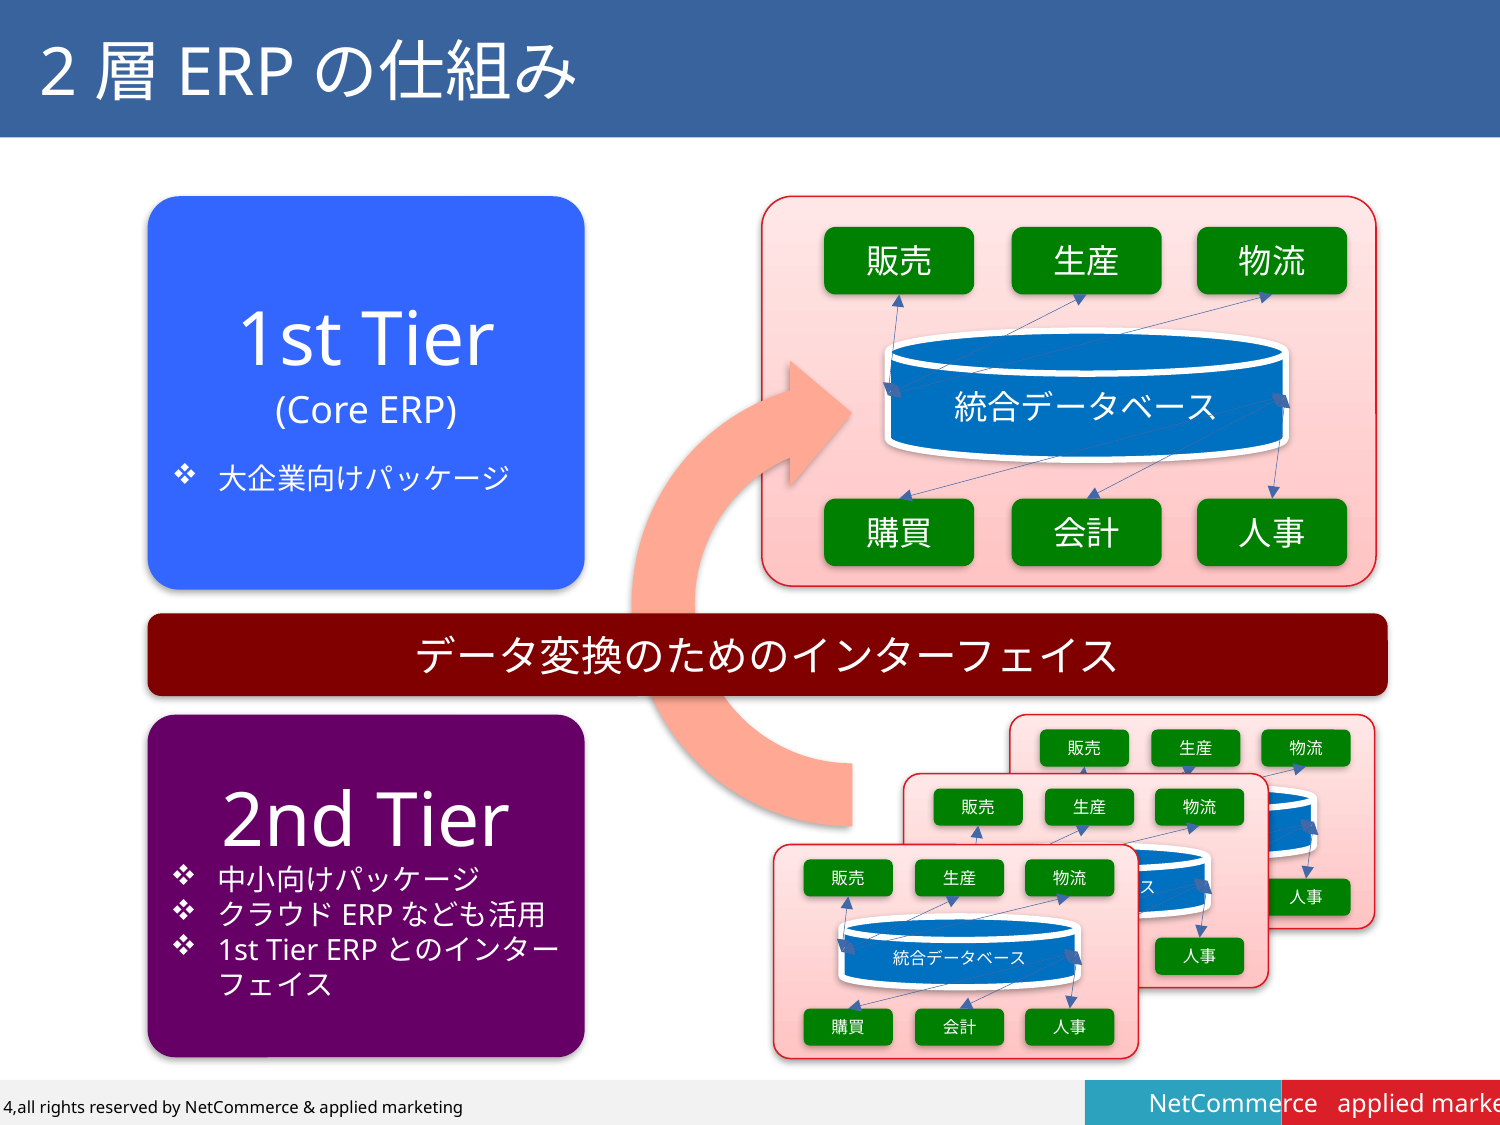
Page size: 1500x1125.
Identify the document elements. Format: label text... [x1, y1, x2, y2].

text_box 会計 [1011, 507, 1162, 567]
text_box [903, 773, 1269, 988]
text_box 物流 [1197, 226, 1348, 295]
text_box 2nd Tier 中小向けパッケージ クラウドERPなども活用 1st Tier ERPとのインターフェイス [147, 714, 585, 1058]
text_box 生産 [1011, 226, 1162, 292]
text_box データ変換のためのインターフェイス [147, 613, 1388, 697]
title 2層ERPの仕組み [24, 24, 1375, 113]
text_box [899, 294, 1083, 331]
text_box 購買 [824, 498, 975, 567]
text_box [1009, 714, 1375, 929]
text_box 人事 [1197, 498, 1348, 567]
text_box [761, 195, 1377, 587]
text_box 統合データベース [884, 338, 1289, 458]
text_box 1st Tier (Core ERP) 大企業向けパッケージ [147, 196, 585, 590]
text_box [631, 360, 853, 611]
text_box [899, 459, 1087, 499]
text_box 販売 [824, 226, 975, 295]
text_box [1086, 294, 1273, 331]
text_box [773, 844, 1139, 1059]
text_box [655, 705, 853, 827]
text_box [1089, 459, 1273, 499]
